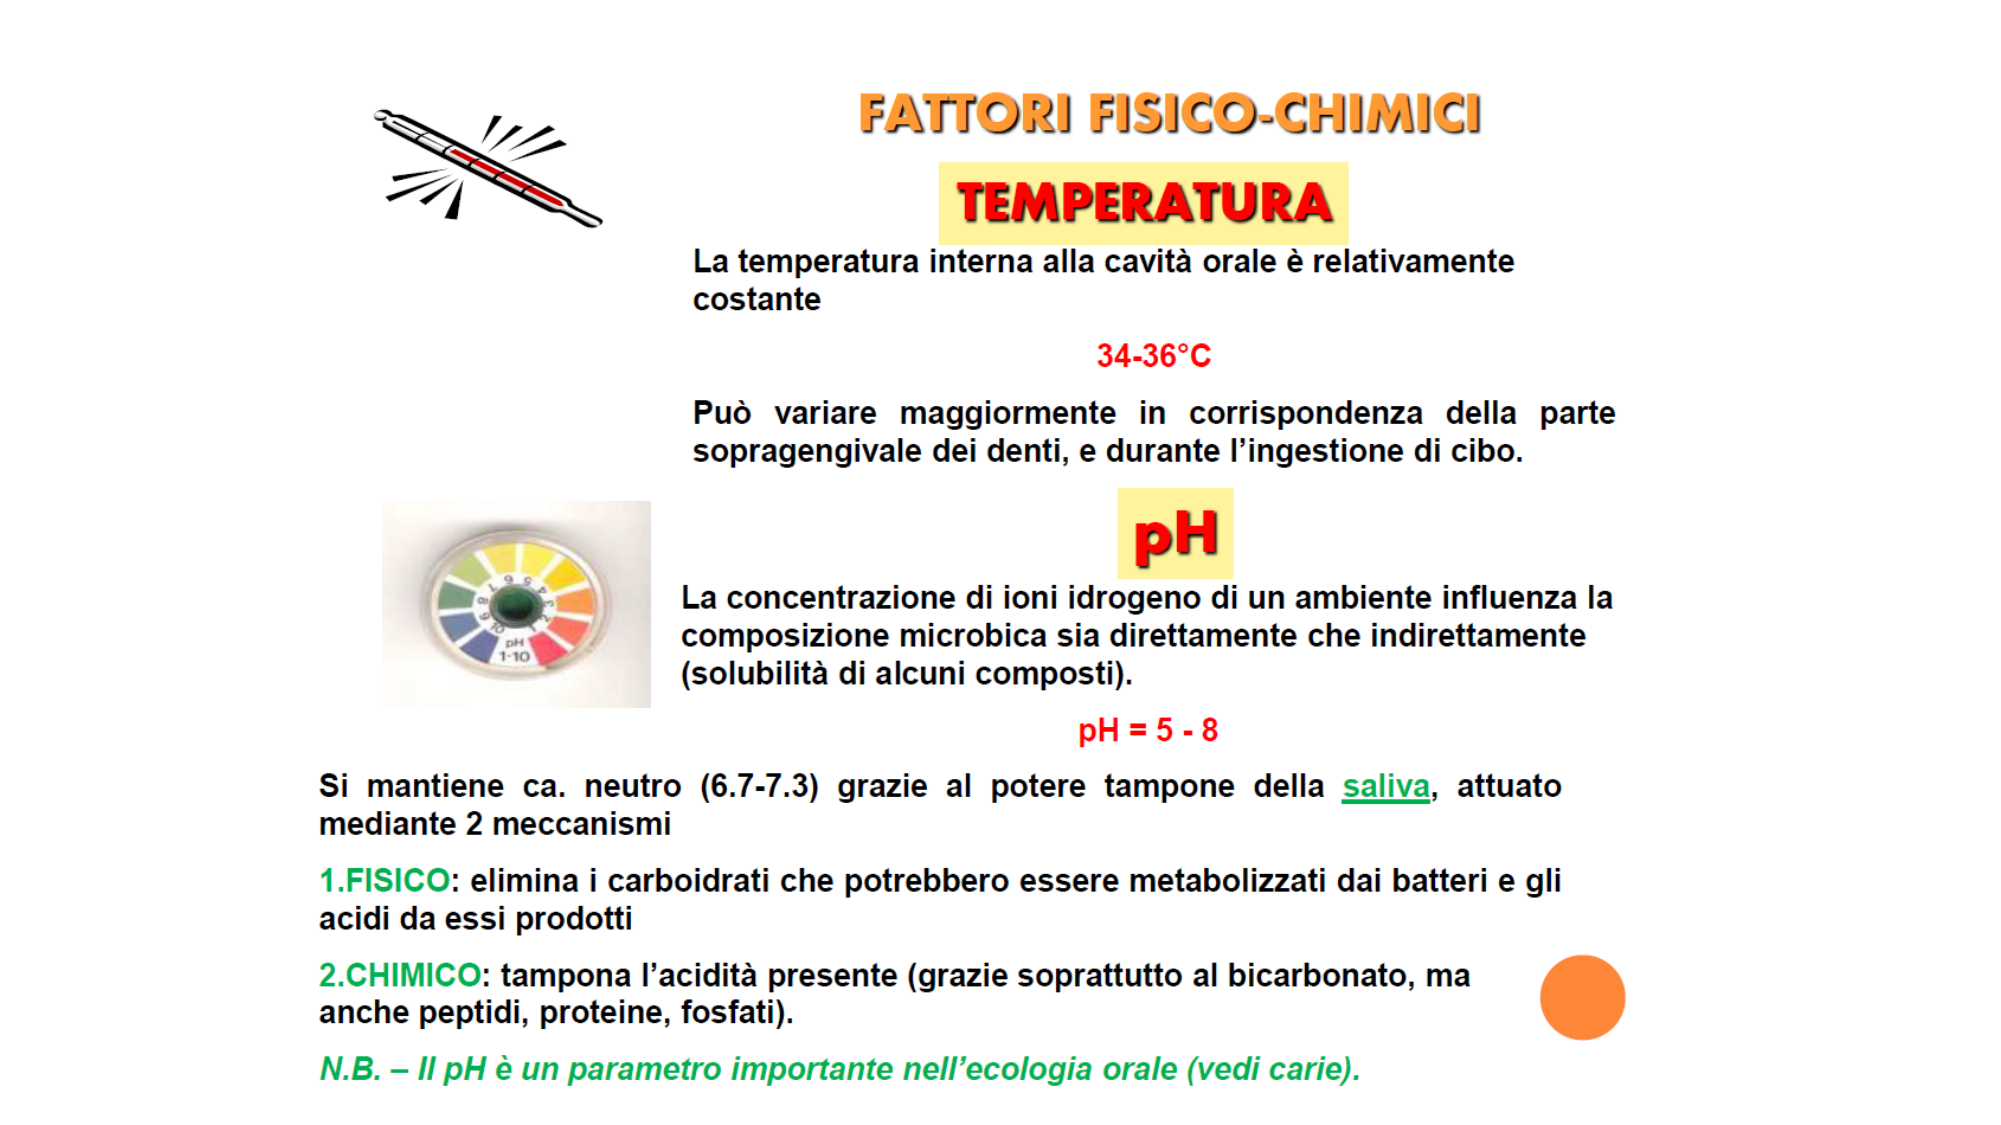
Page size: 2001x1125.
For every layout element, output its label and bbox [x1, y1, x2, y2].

picture [301, 81, 1630, 1094]
